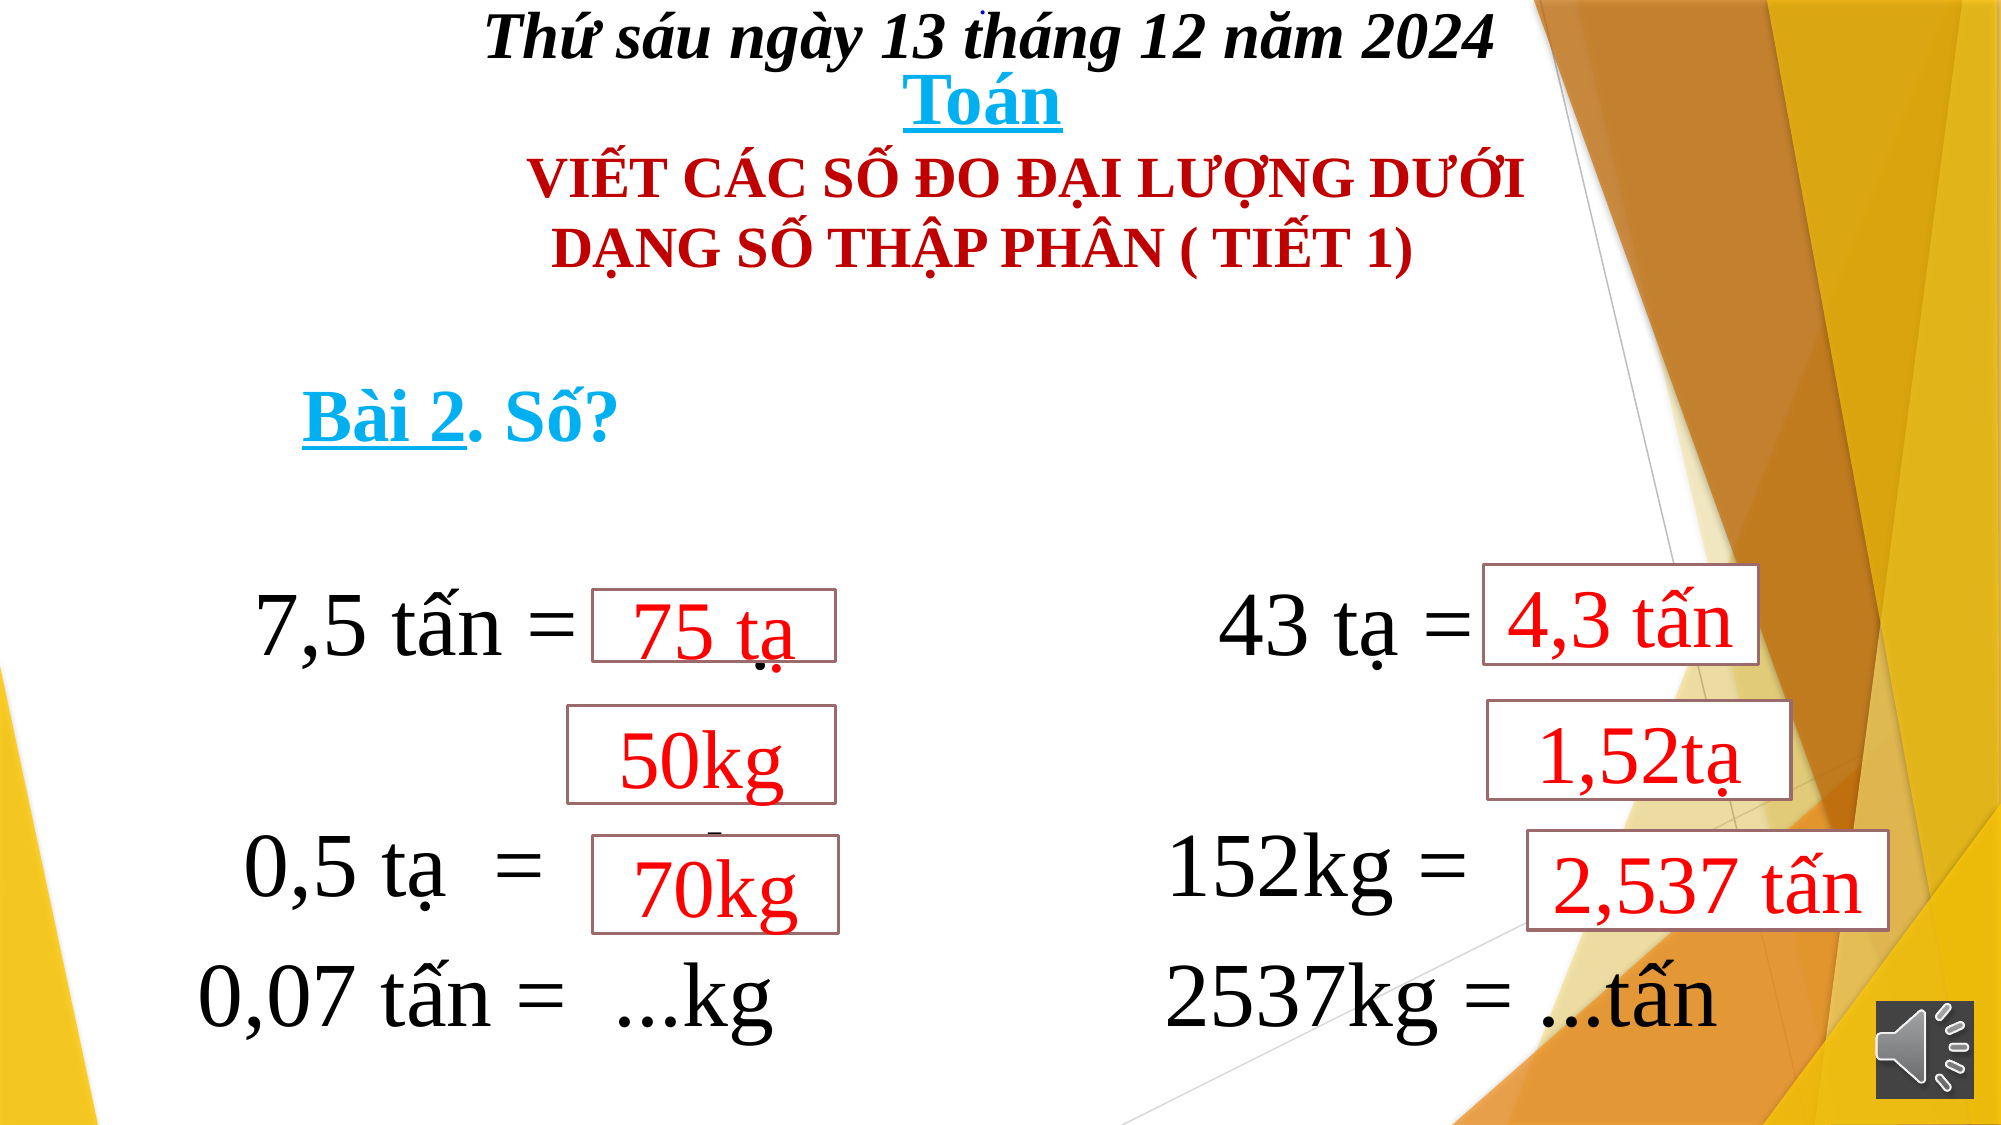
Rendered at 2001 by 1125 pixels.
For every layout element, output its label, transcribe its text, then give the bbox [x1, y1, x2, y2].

picture [1874, 999, 1976, 1101]
text_box 2,537 tấn [1527, 830, 1889, 931]
text_box 7,5 tấn = ... tạ 43 tạ = ...tấn 0,5 tạ = ... kg 152kg = ...tạ 0,07 tấn = ...kg 2537kg = ...tấn [182, 556, 1911, 1053]
text_box Bài 2. Số? [282, 356, 1887, 467]
text_box Thứ sáu ngày 13 tháng 12 năm 2024 [1556, 0, 1565, 80]
text_box 75 tạ [592, 589, 836, 662]
text_box . Toán VIẾT CÁC SỐ ĐO ĐẠI LƯỢNG DƯỚI DẠNG SỐ THẬP PHÂN ( TIẾT 1) [409, 0, 1556, 342]
text_box 1,52tạ [1487, 700, 1791, 800]
text_box 50kg [567, 705, 836, 804]
text_box 4,3 tấn [1483, 564, 1759, 665]
text_box 70kg [592, 835, 839, 934]
